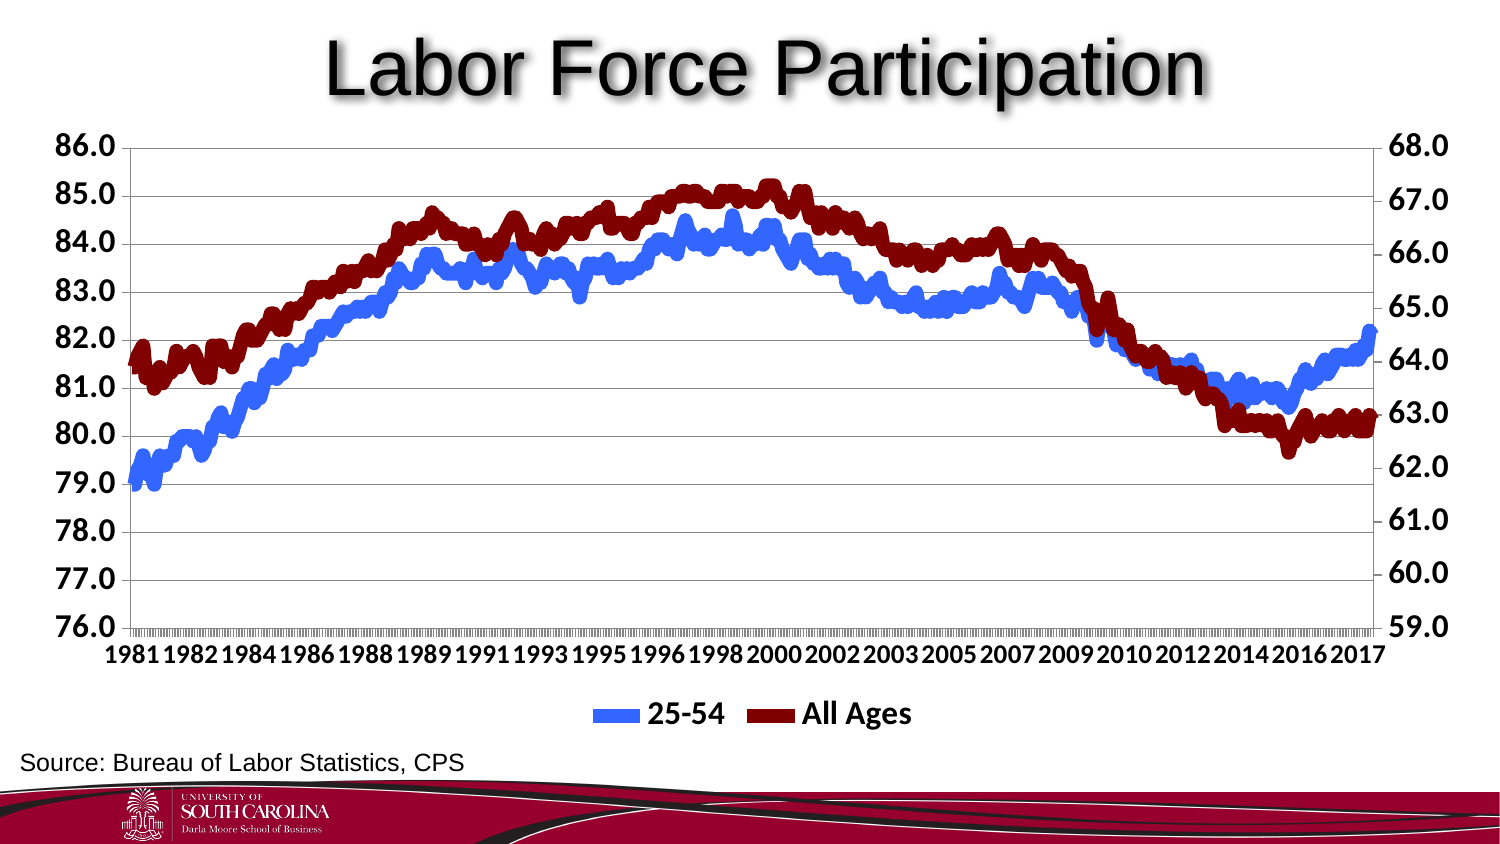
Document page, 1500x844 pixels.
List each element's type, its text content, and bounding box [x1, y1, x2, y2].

text_box Labor Force Participation [78, 8, 1454, 117]
chart [25, 119, 1479, 740]
text_box Source: Bureau of Labor Statistics, CPS [4, 739, 814, 785]
picture [0, 759, 1500, 844]
